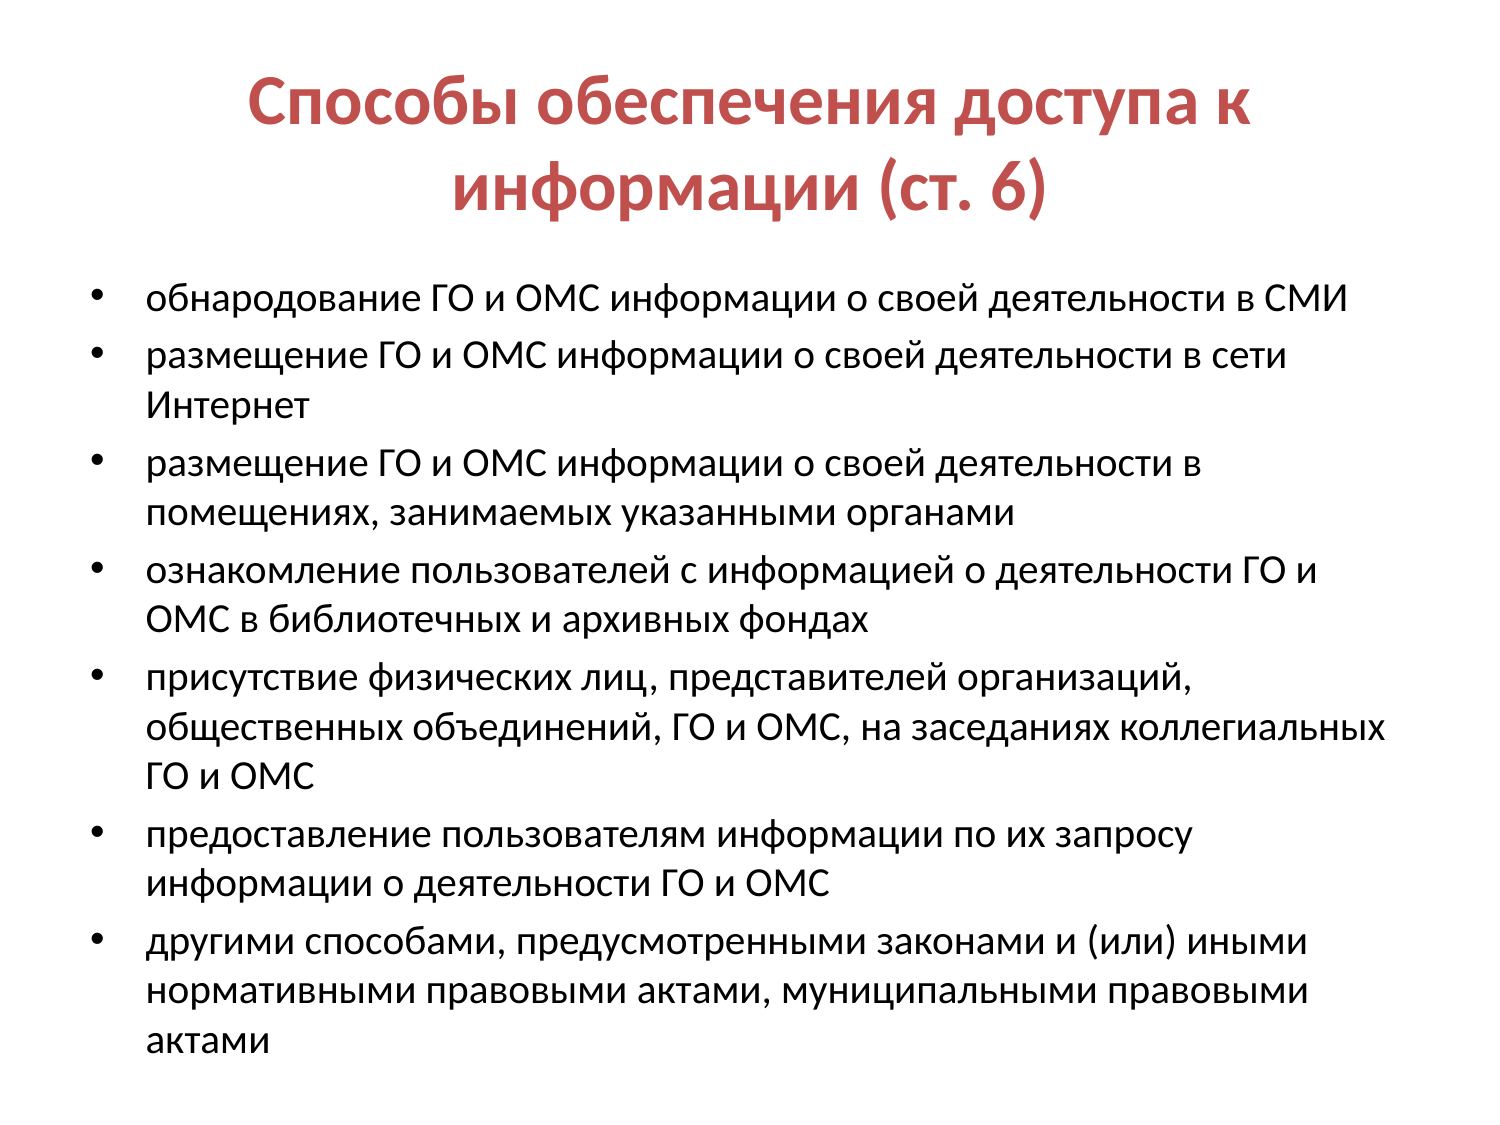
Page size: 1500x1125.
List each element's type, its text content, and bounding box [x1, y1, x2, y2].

title Способы обеспечения доступа к информации (ст. 6) [74, 44, 1426, 233]
list обнародование ГО и ОМС информации о своей деятельности в СМИ размещение ГО и ОМС информации о своей деятельности в сети Интернет размещение ГО и ОМС информации о своей деятельности в помещениях, занимаемых указанными органами ознакомление пользователей с информацией о деятельности ГО и ОМС в библиотечных и архивных фондах присутствие физических лиц, представителей организаций, общественных объединений, ГО и ОМС, на заседаниях коллегиальных ГО и ОМС предоставление пользователям информации по их запросу информации о деятельности ГО и ОМС другими способами, предусмотренными законами и (или) иными нормативными правовыми актами, муниципальными правовыми актами [74, 262, 1426, 1071]
